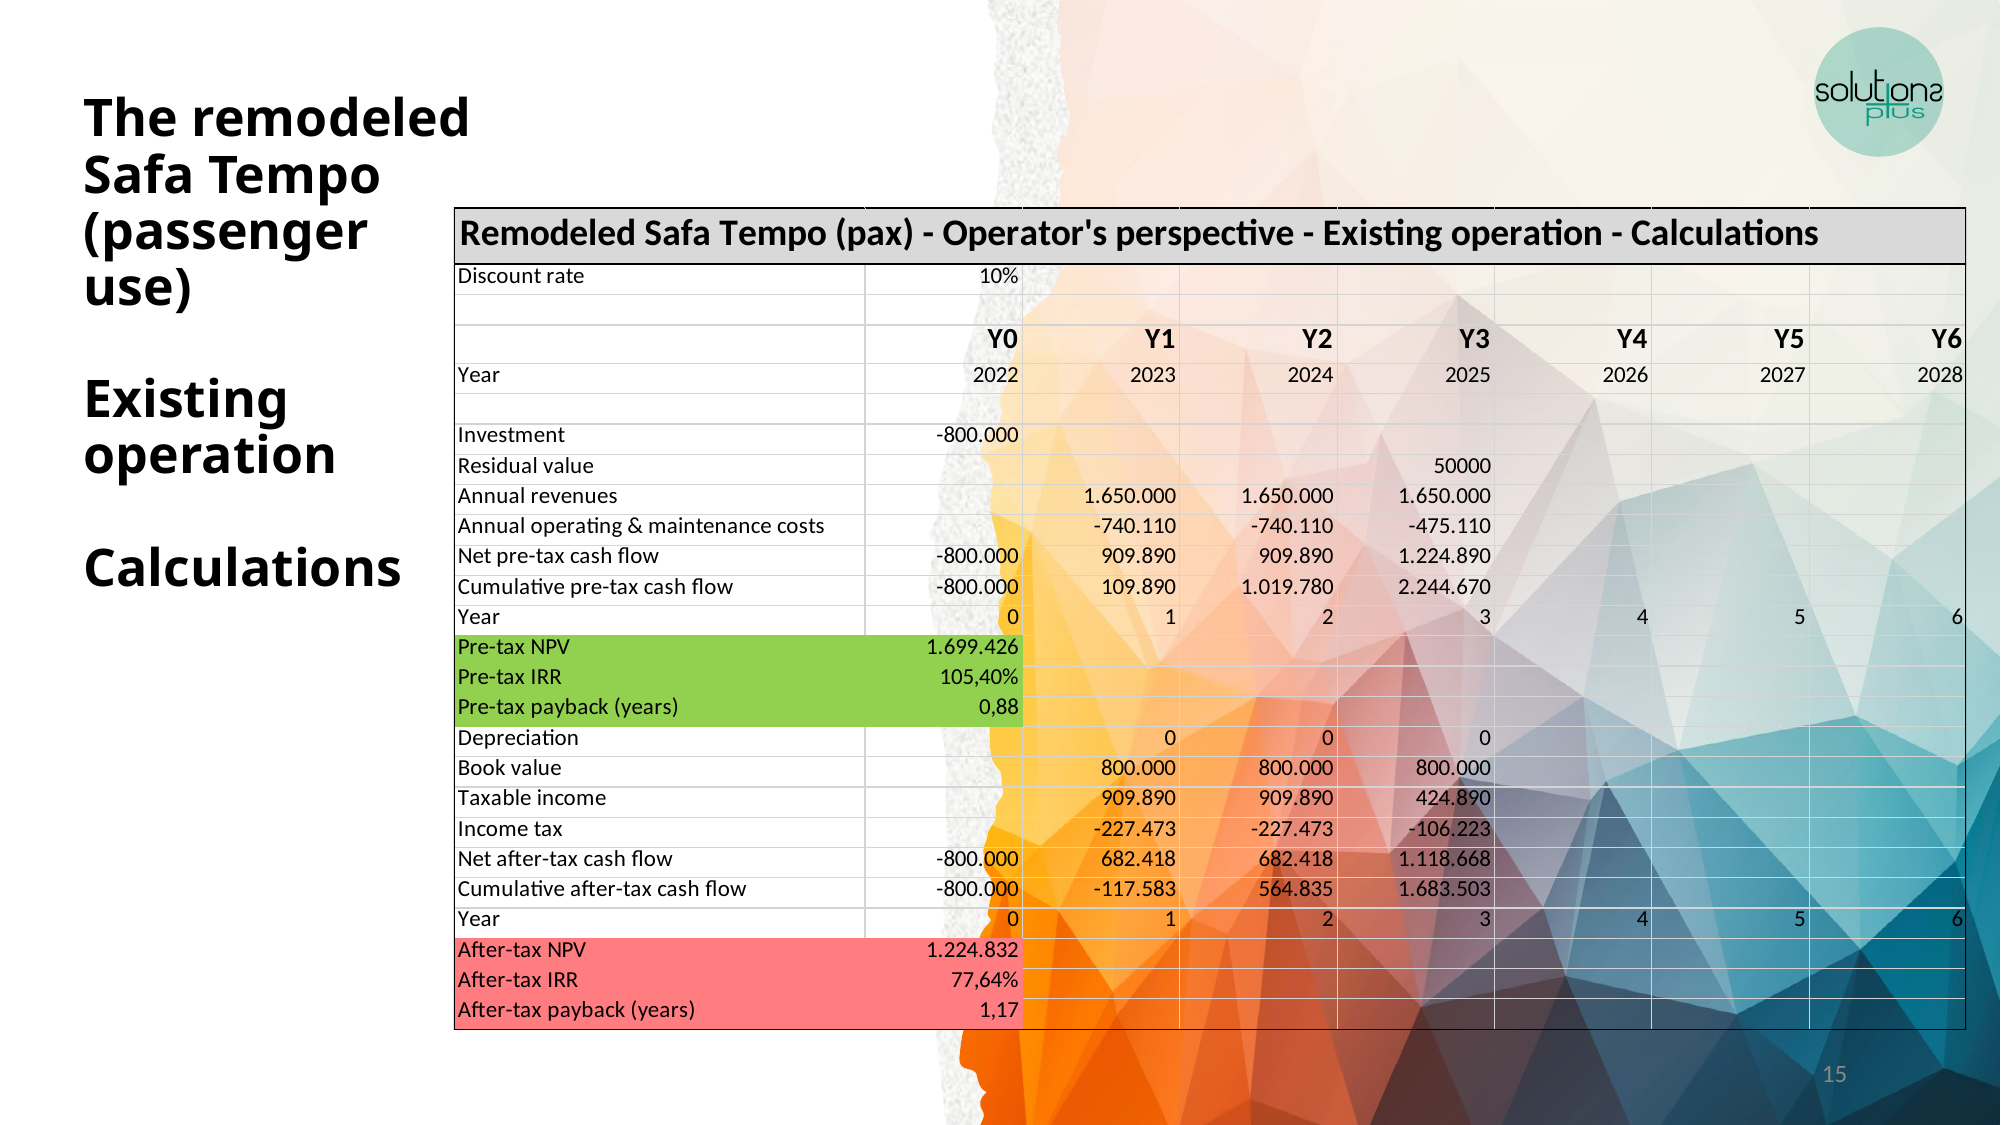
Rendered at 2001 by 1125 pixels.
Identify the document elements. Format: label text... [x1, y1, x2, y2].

slide_number 15 [1412, 1042, 1863, 1103]
title The remodeled Safa Tempo (passenger use) Existing operation Calculations [68, 136, 490, 630]
picture [453, 0, 2000, 1125]
text_box [68, 60, 982, 136]
